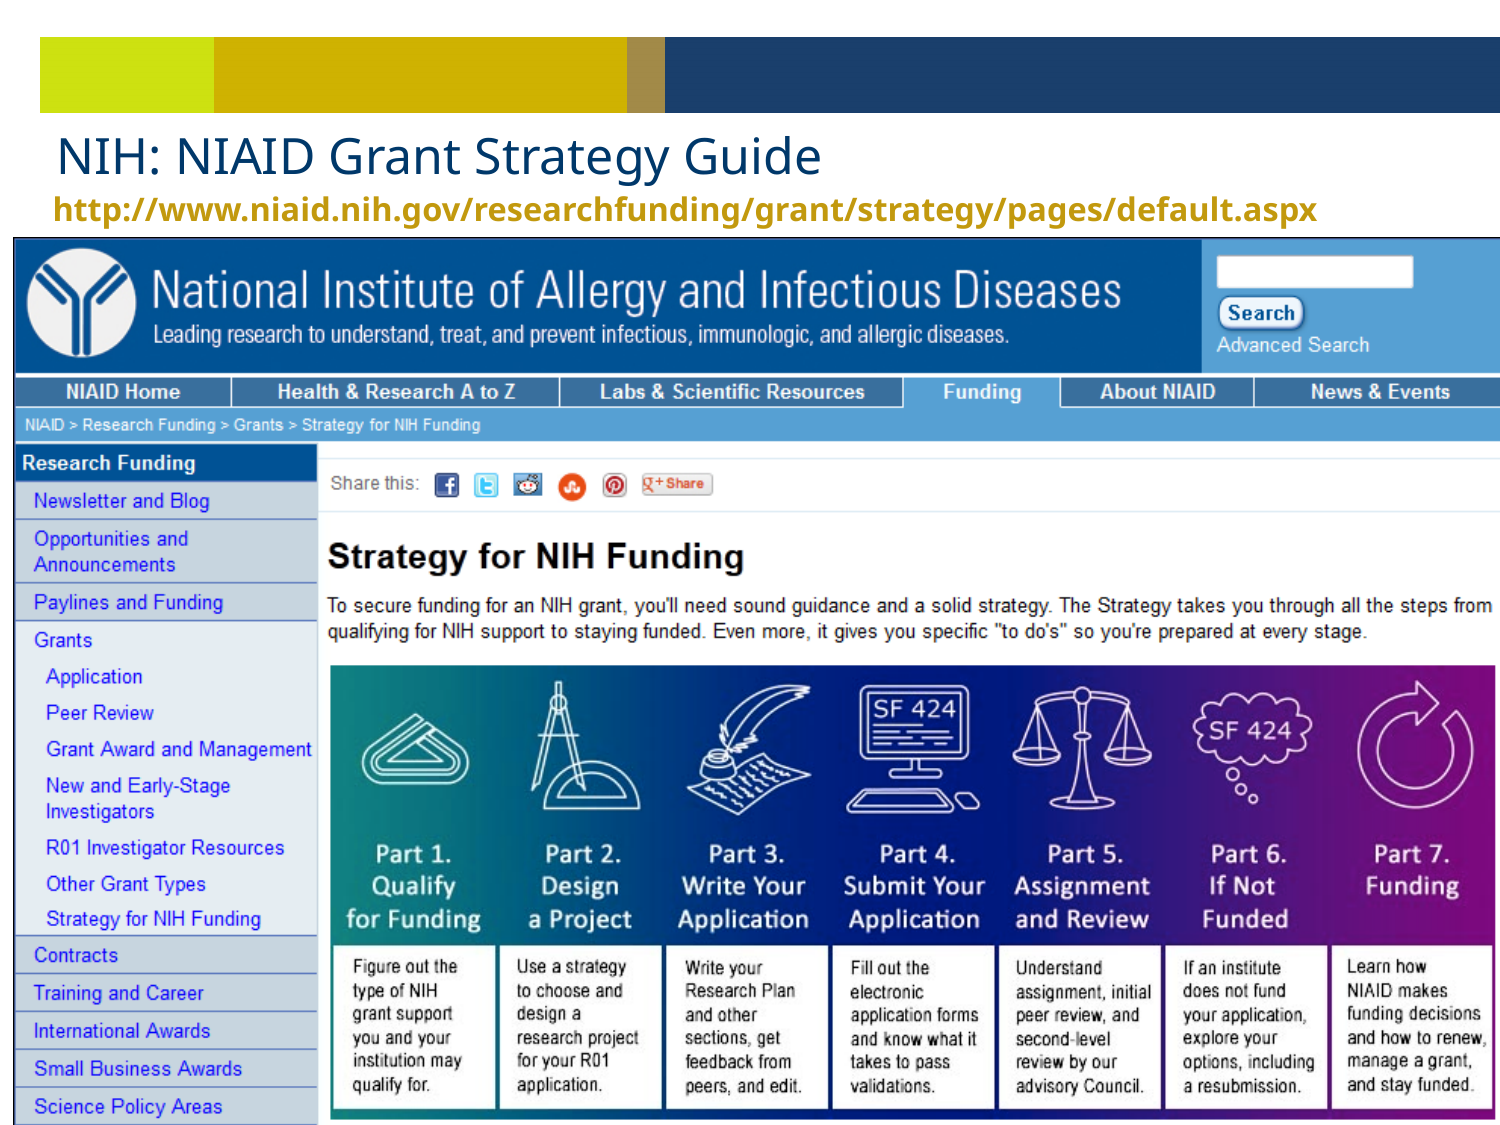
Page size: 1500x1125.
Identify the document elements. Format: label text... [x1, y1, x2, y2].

picture [12, 237, 1500, 1125]
title NIH: NIAID Grant Strategy Guide [41, 112, 1500, 198]
picture [40, 37, 1500, 113]
text_box http://www.niaid.nih.gov/researchfunding/grant/strategy/pages/default.aspx [37, 181, 1423, 236]
